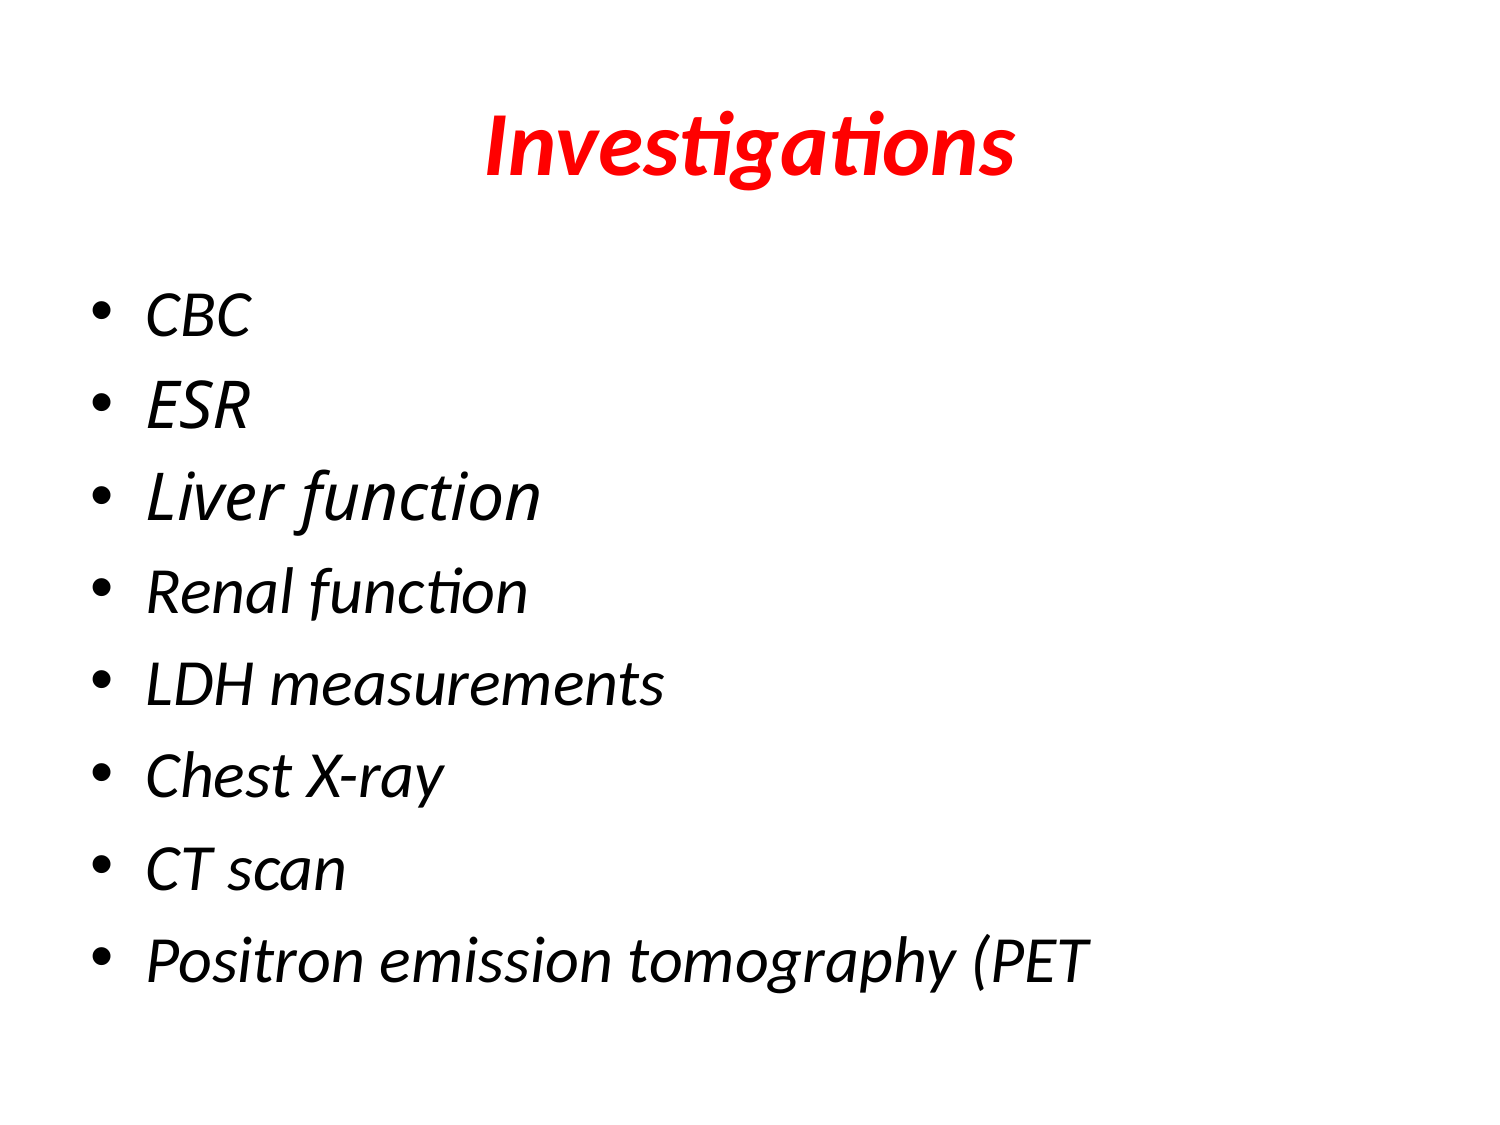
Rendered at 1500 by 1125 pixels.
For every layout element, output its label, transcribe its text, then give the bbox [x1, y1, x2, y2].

list CBC ESR Liver function Renal function LDH measurements Chest X-ray CT scan Positron emission tomography (PET [75, 262, 1425, 1005]
title Investigations [75, 45, 1425, 233]
